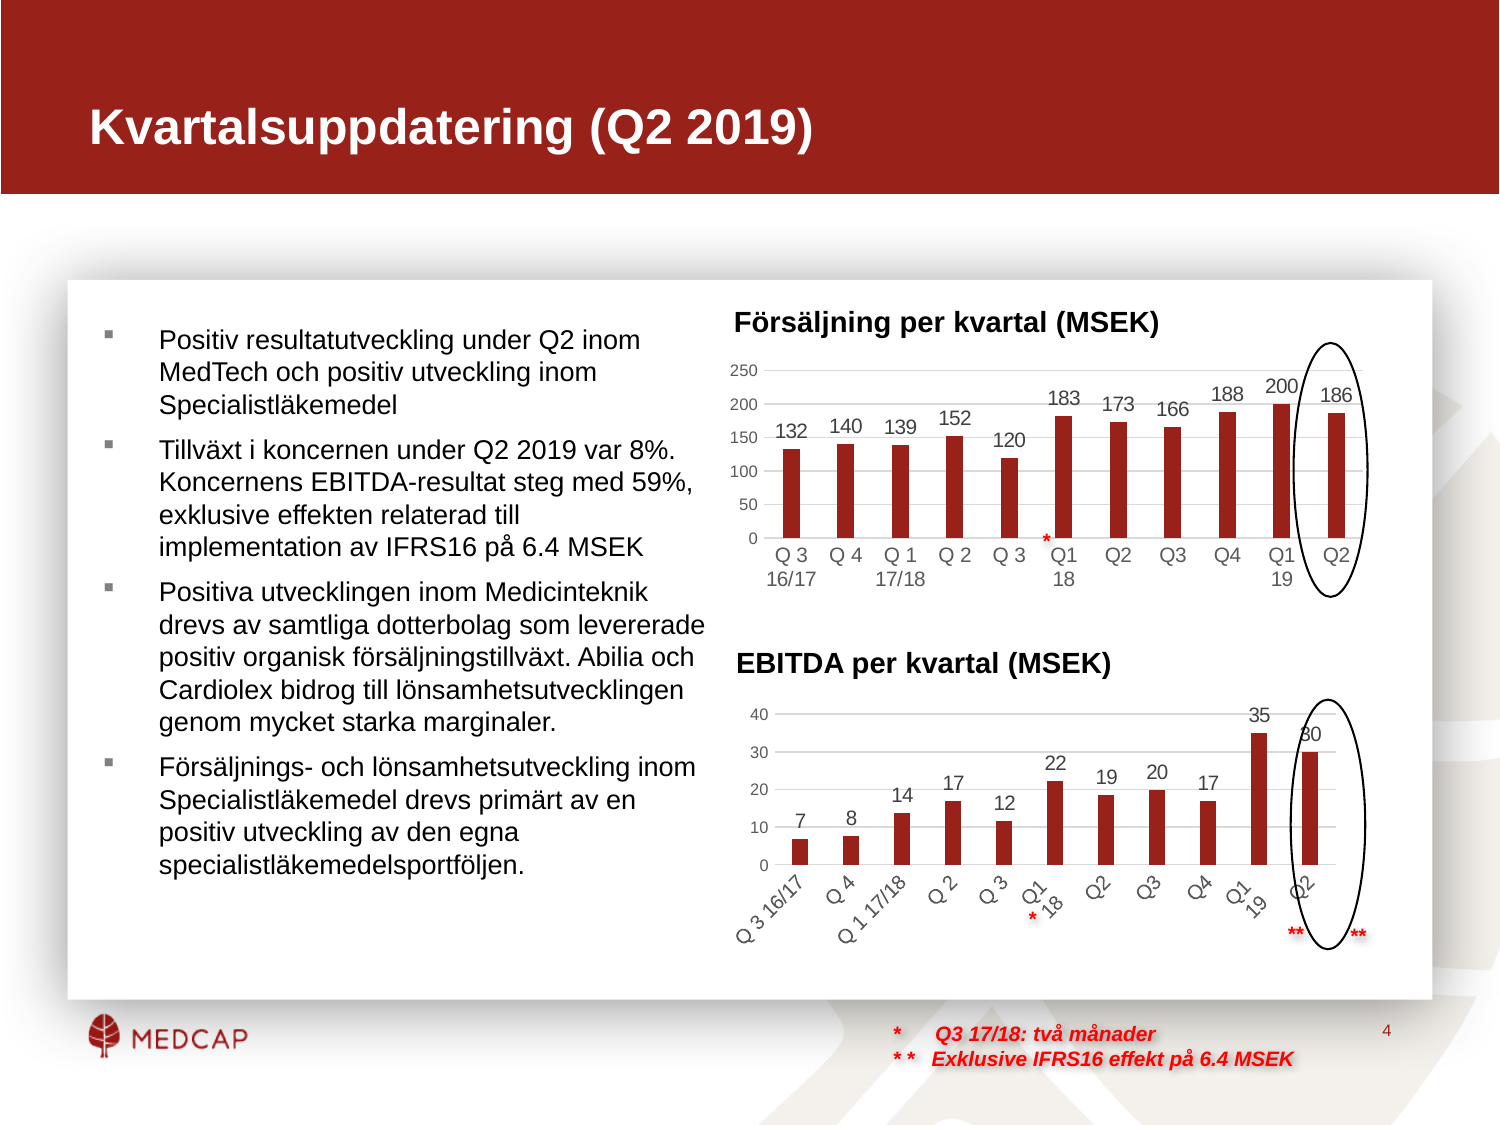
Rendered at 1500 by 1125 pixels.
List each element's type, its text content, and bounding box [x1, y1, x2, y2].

text_box ** [1374, 938, 1381, 958]
picture [699, 334, 1500, 1125]
title Kvartalsuppdatering (Q2 2019) [74, 24, 1426, 226]
slide_number 4 [1370, 1011, 1416, 1036]
text_box [0, 0, 1500, 195]
picture [88, 1013, 253, 1059]
text_box Försäljning per kvartal (MSEK) [725, 294, 1258, 354]
text_box [1315, 342, 1346, 354]
text_box * Q3 17/18: två månader * * Exklusive IFRS16 effekt på 6.4 MSEK [877, 999, 1360, 1092]
chart [729, 695, 1370, 966]
list Positiv resultatutveckling under Q2 inom MedTech och positiv utveckling inom Specialistläkemedel Tillväxt i koncernen under Q2 2019 var 8%. Koncernens EBITDA-resultat steg med 59%, exklusive effekten relaterad till implementation av IFRS16 på 6.4 MSEK Positiva utvecklingen inom Medicinteknik drevs av samtliga dotterbolag som levererade positiv organisk försäljningstillväxt. Abilia och Cardiolex bidrog till lönsamhetsutvecklingen genom mycket starka marginaler. Försäljnings- och lönsamhetsutveckling inom Specialistläkemedel drevs primärt av en positiv utveckling av den egna specialistläkemedelsportföljen. [93, 313, 723, 808]
text_box [67, 279, 1433, 1000]
chart [716, 356, 1377, 596]
text_box EBITDA per kvartal (MSEK) [727, 635, 1282, 696]
